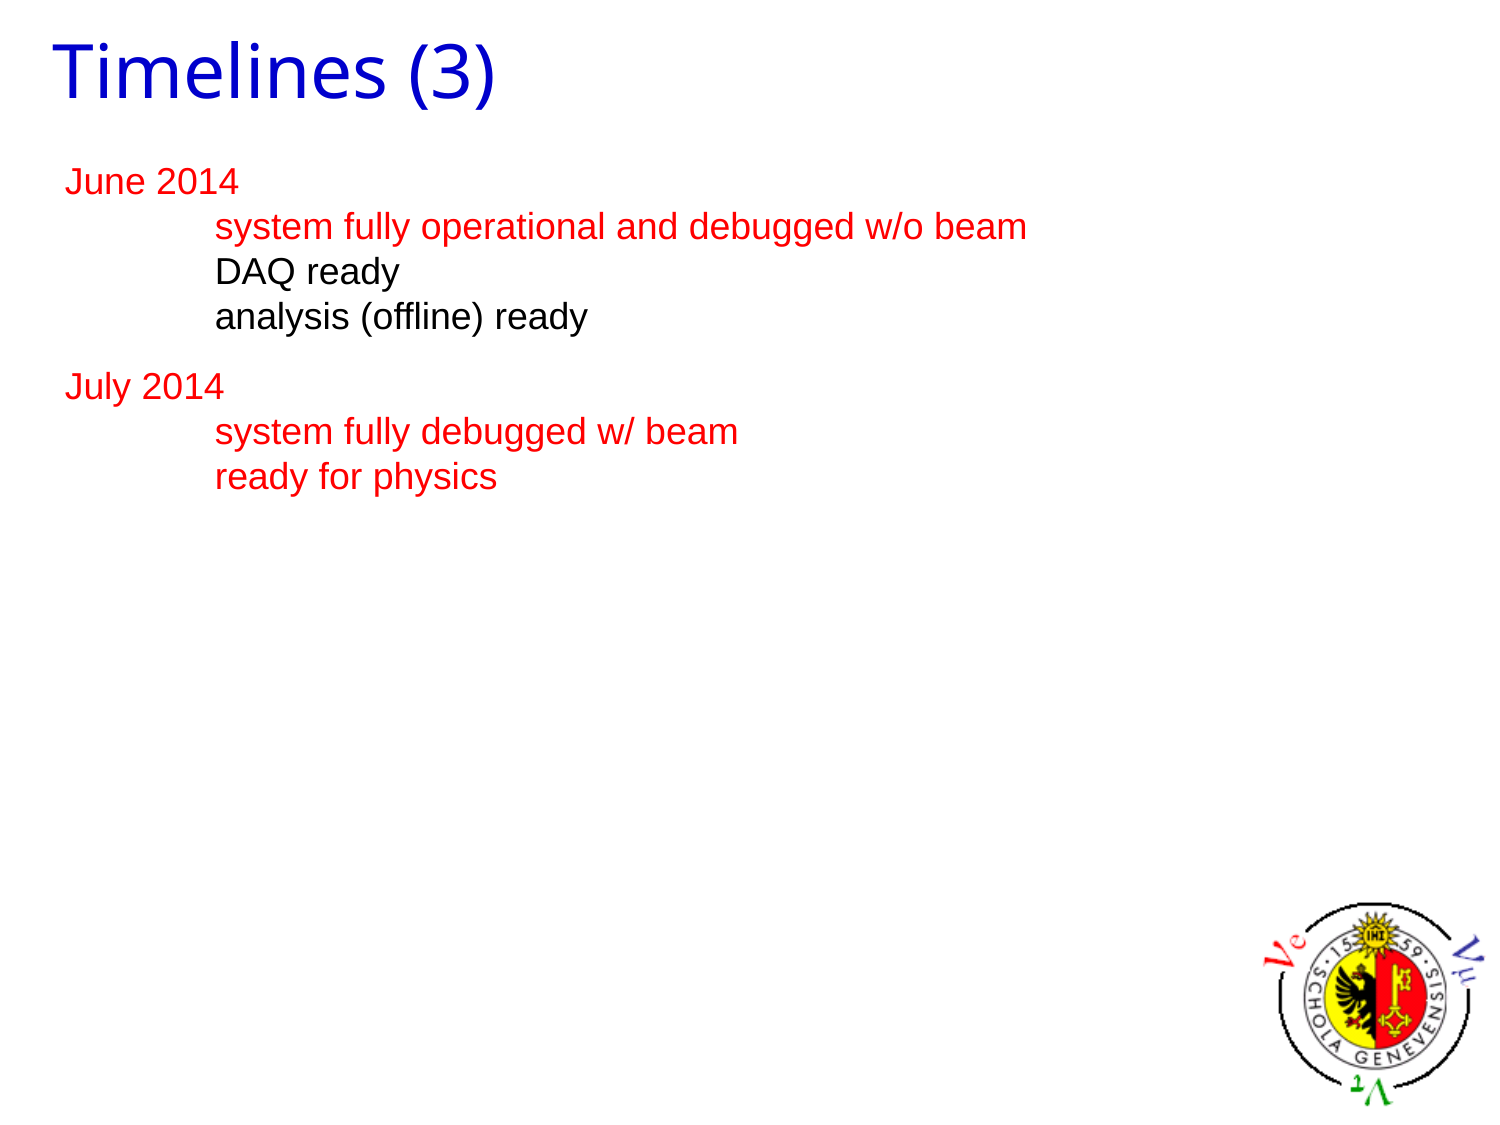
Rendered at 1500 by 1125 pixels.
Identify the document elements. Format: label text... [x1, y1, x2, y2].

title Timelines (3) [37, 0, 1500, 138]
picture [1254, 892, 1500, 1125]
text_box June 2014 system fully operational and debugged w/o beam DAQ ready analysis (offline) ready July 2014 system fully debugged w/ beam ready for physics [50, 149, 1150, 505]
